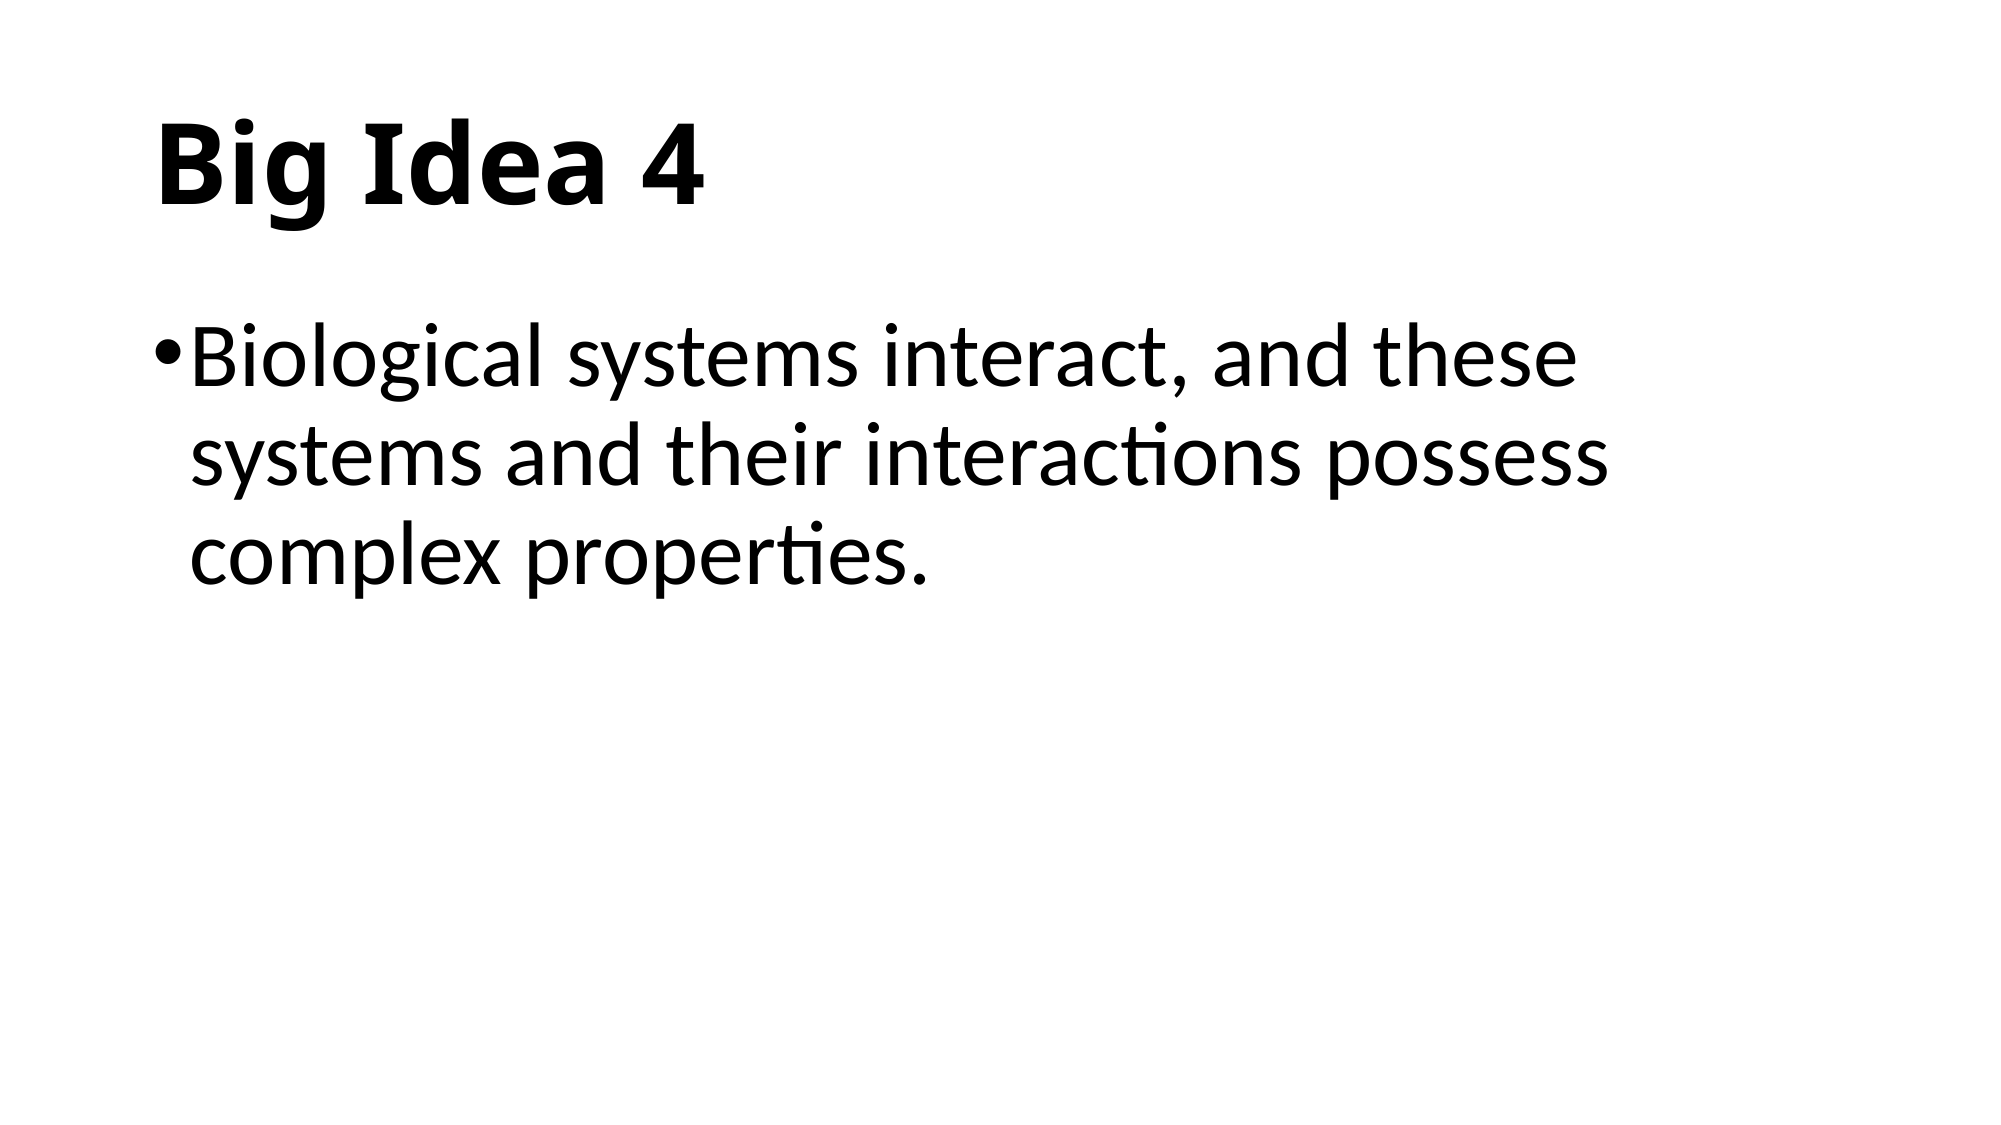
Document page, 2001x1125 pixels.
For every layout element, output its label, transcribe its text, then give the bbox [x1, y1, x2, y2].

title Big Idea 4 [137, 59, 1863, 278]
list Biological systems interact, and these systems and their interactions possess complex properties. [137, 299, 1863, 1014]
